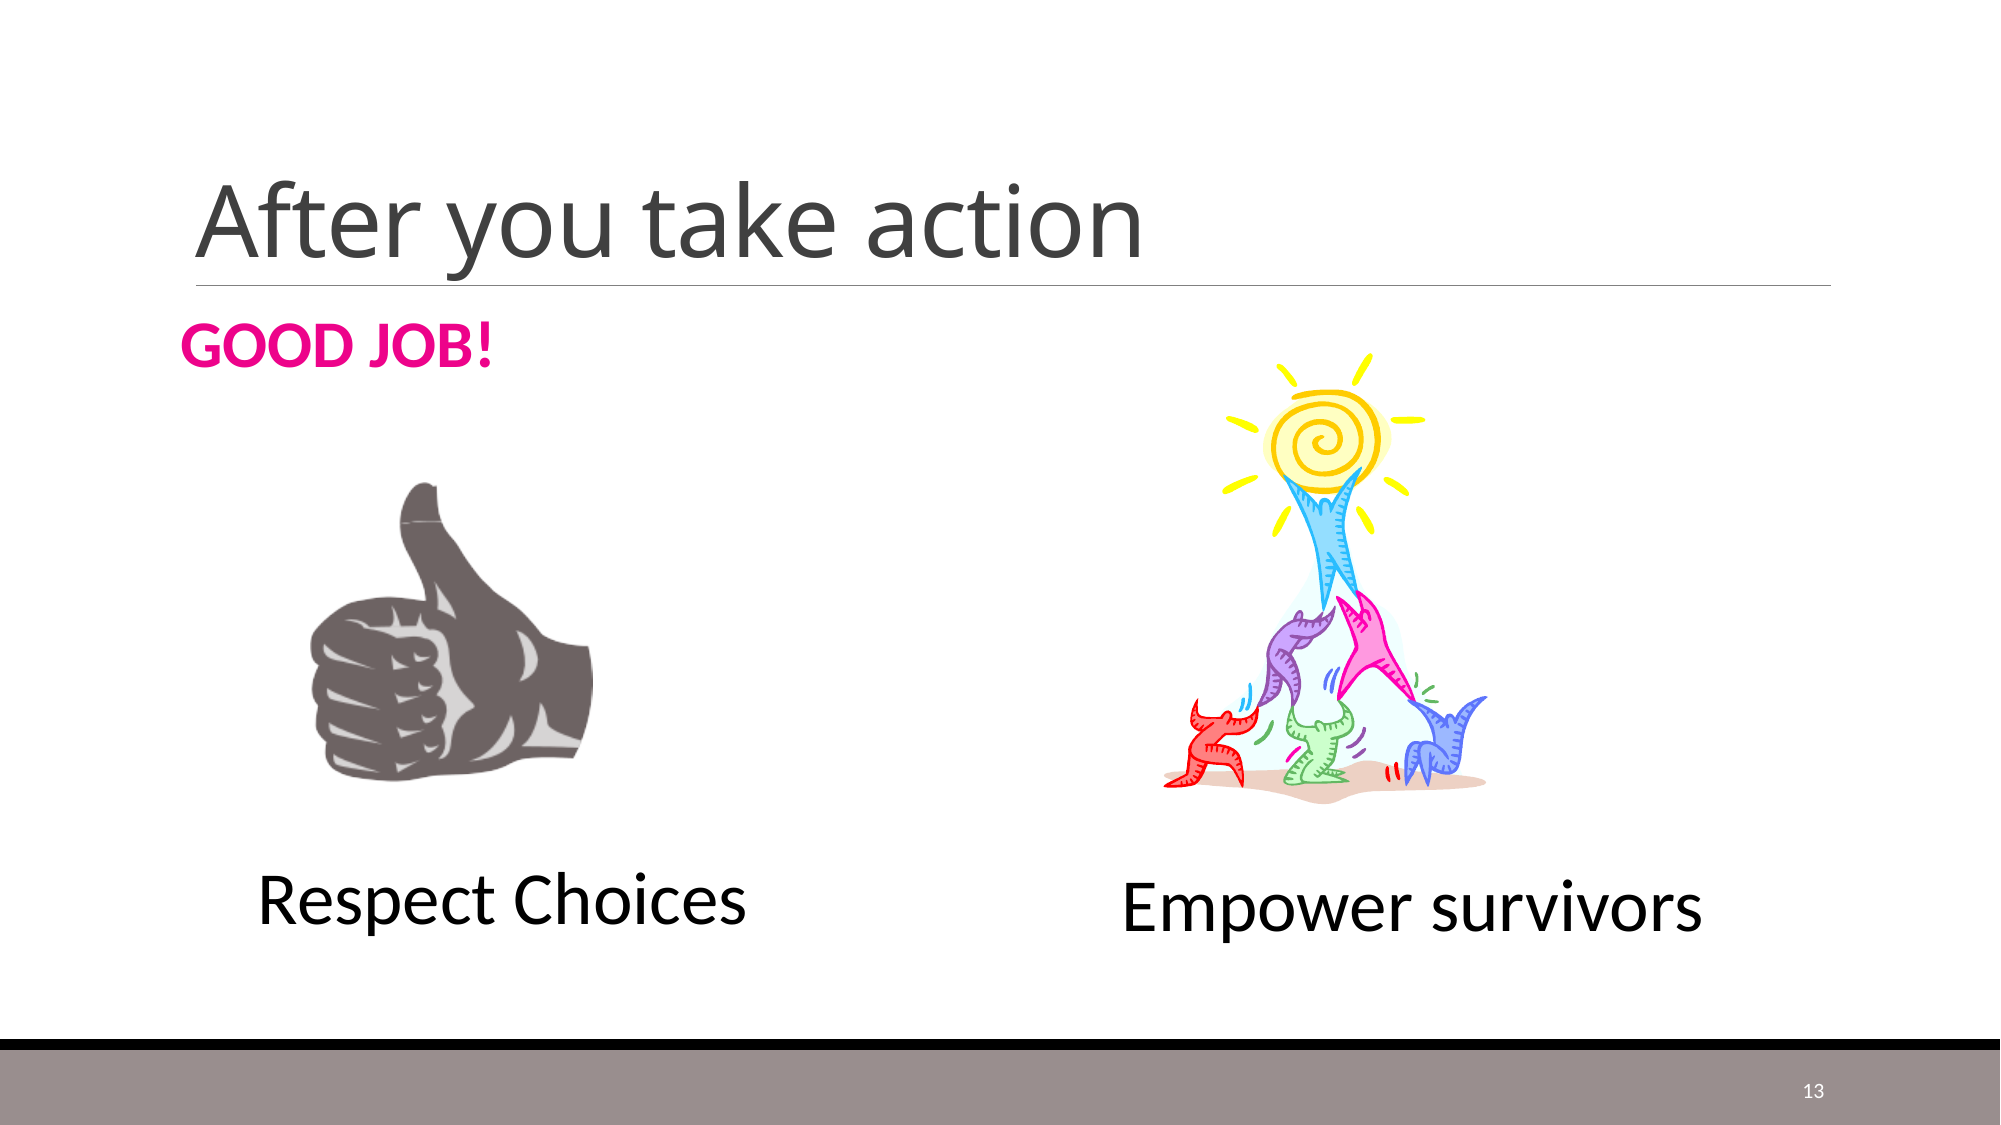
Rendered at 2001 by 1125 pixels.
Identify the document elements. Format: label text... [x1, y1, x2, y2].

text_box Respect Choices [242, 842, 874, 948]
picture [1157, 347, 1494, 810]
picture [310, 481, 593, 784]
slide_number 13 [1624, 1059, 1840, 1120]
list GOOD JOB! [180, 302, 1830, 963]
title After you take action [180, 47, 1830, 285]
text_box Empower survivors [1107, 849, 1752, 954]
